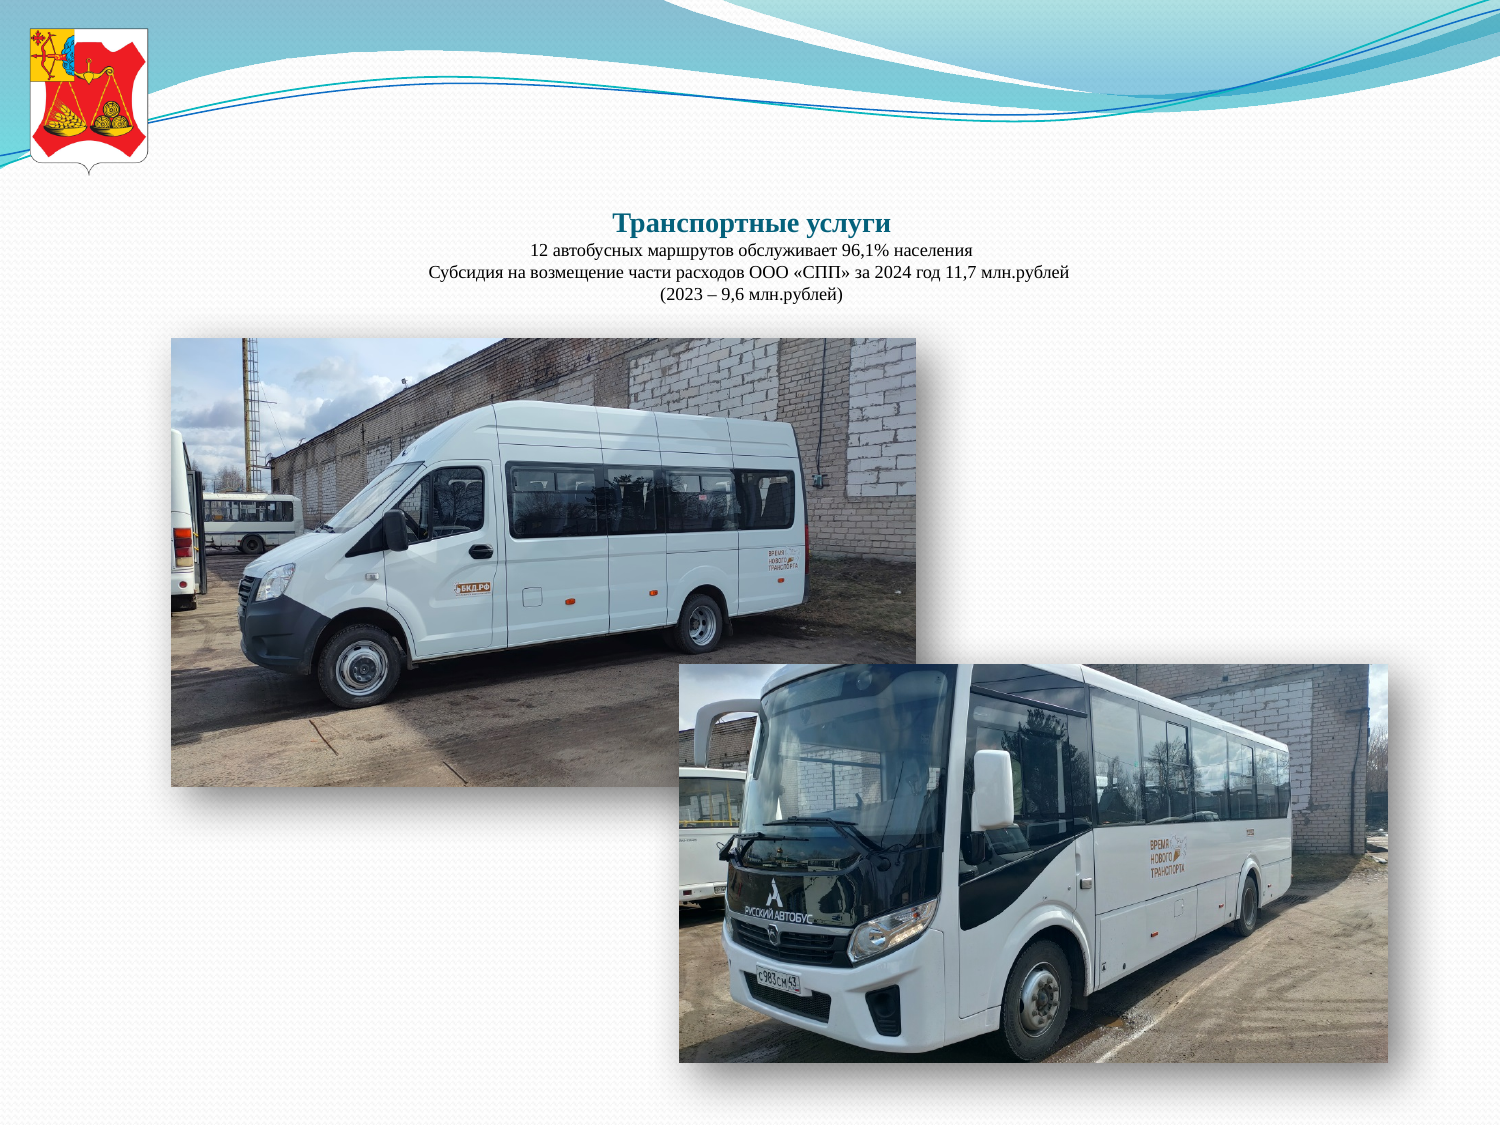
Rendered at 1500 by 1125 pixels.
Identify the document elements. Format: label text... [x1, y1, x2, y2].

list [170, 337, 916, 788]
title Транспортные услуги 12 автобусных маршрутов обслуживает 96,1% населения Субсидия на возмещение части расходов ООО «СПП» за 2024 год 11,7 млн.рублей (2023 – 9,6 млн.рублей) [76, 196, 1427, 327]
picture [17, 13, 160, 191]
picture [678, 663, 1388, 1063]
